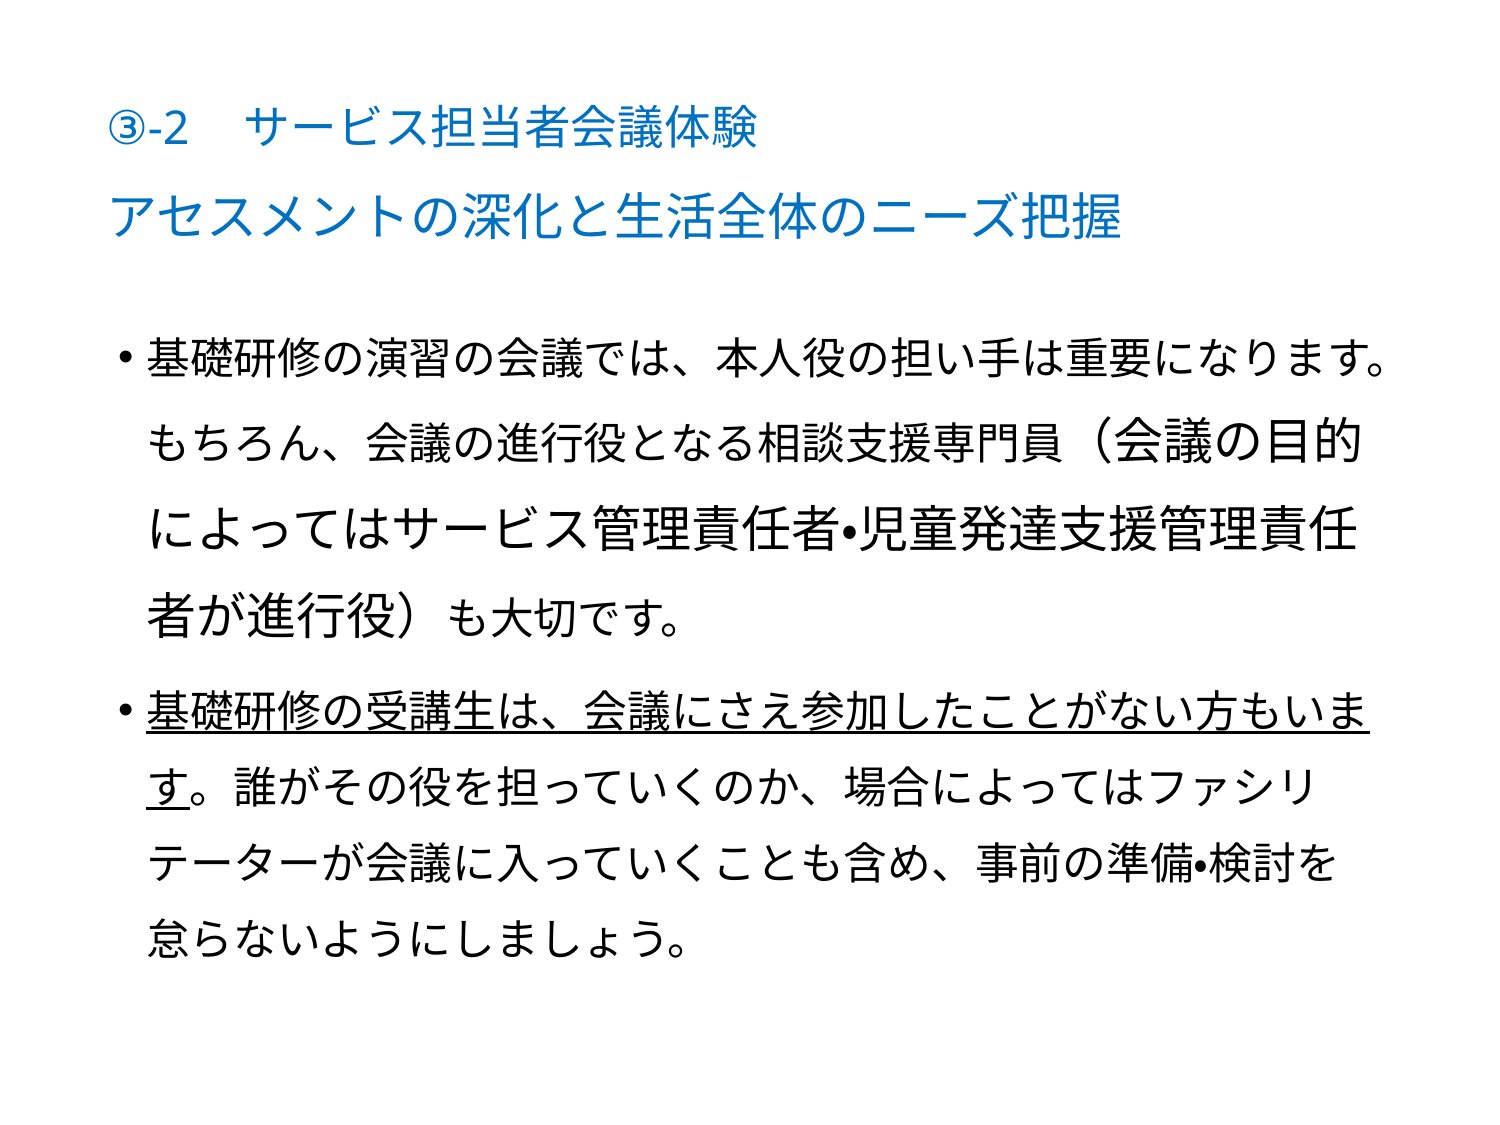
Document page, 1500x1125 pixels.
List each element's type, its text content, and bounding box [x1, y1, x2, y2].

title ③-2 サービス担当者会議体験 アセスメントの深化と生活全体のニーズ把握 [91, 59, 1465, 256]
list 基礎研修の演習の会議では、本人役の担い手は重要になります。もちろん、会議の進行役となる相談支援専門員（会議の目的によってはサービス管理責任者・児童発達支援管理責任者が進行役）も大切です。 基礎研修の受講生は、会議にさえ参加したことがない方もいます。誰がその役を担っていくのか、場合によってはファシリテーターが会議に入っていくことも含め、事前の準備・検討を怠らないようにしましょう。 [103, 299, 1397, 1105]
